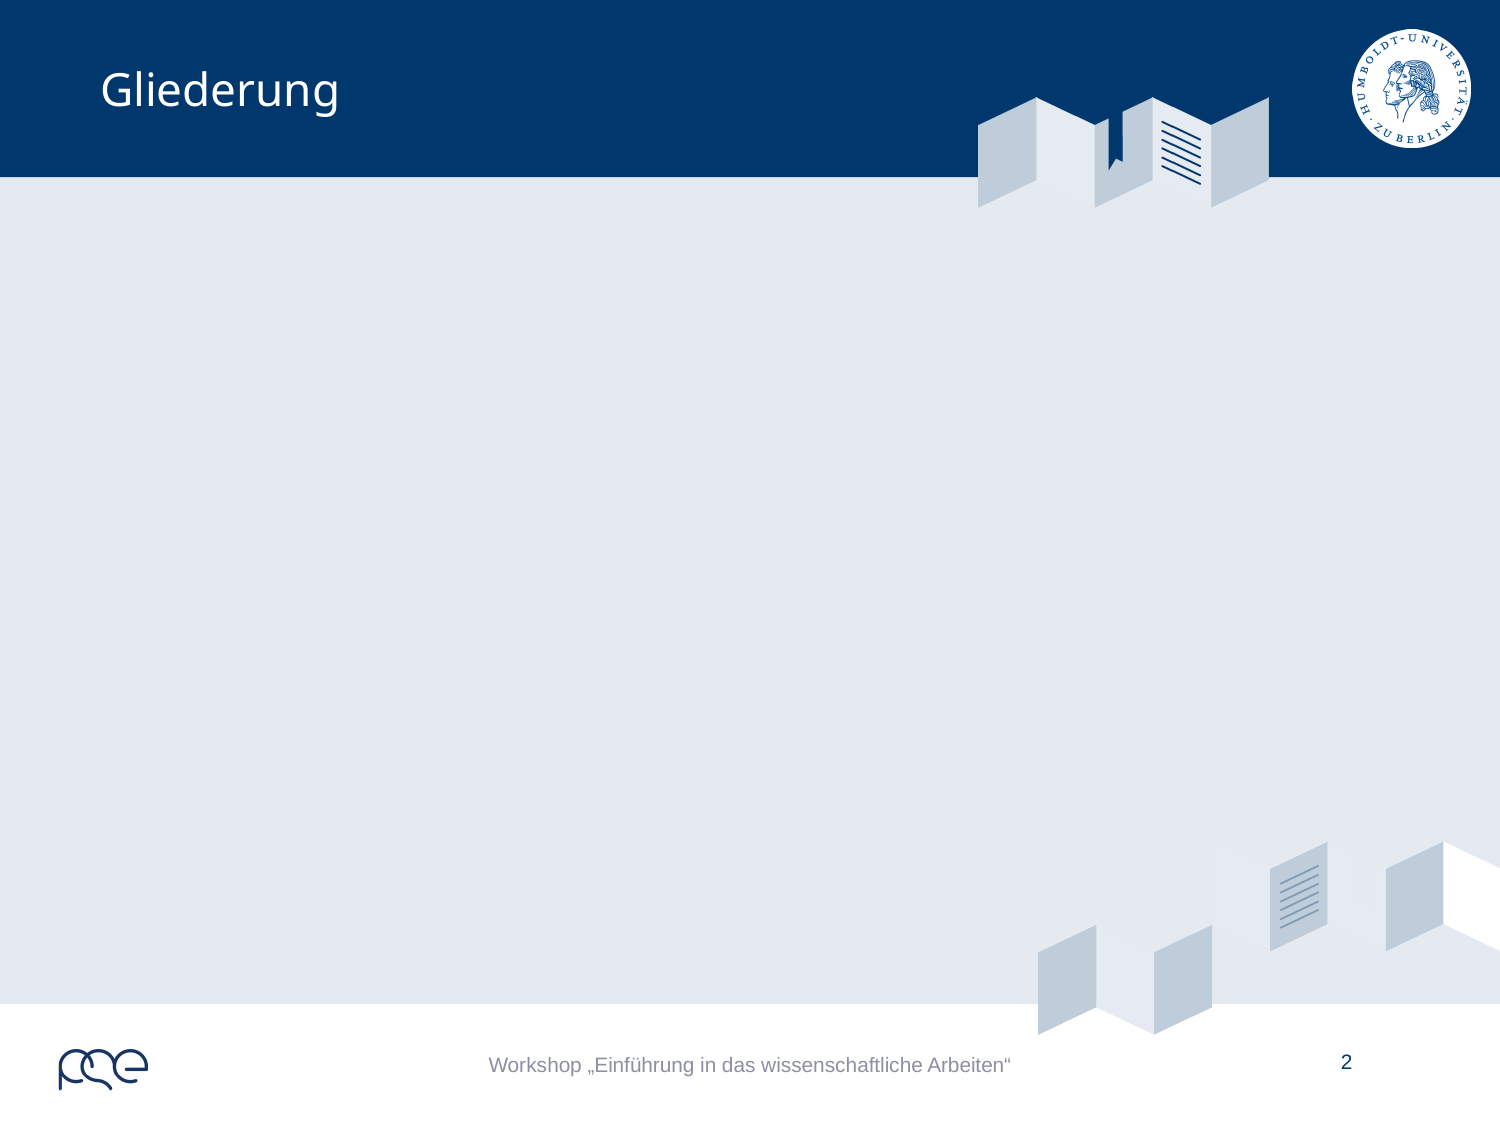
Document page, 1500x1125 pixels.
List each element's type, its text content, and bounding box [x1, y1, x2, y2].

picture [1038, 841, 1500, 1035]
picture [978, 178, 1269, 208]
picture [1353, 29, 1471, 148]
title Gliederung [100, 0, 1353, 178]
slide_number 1 [1234, 1003, 1353, 1125]
footer Workshop „Einführung in das wissenschaftliche Arbeiten“ [336, 1003, 1164, 1125]
picture [37, 1024, 156, 1116]
